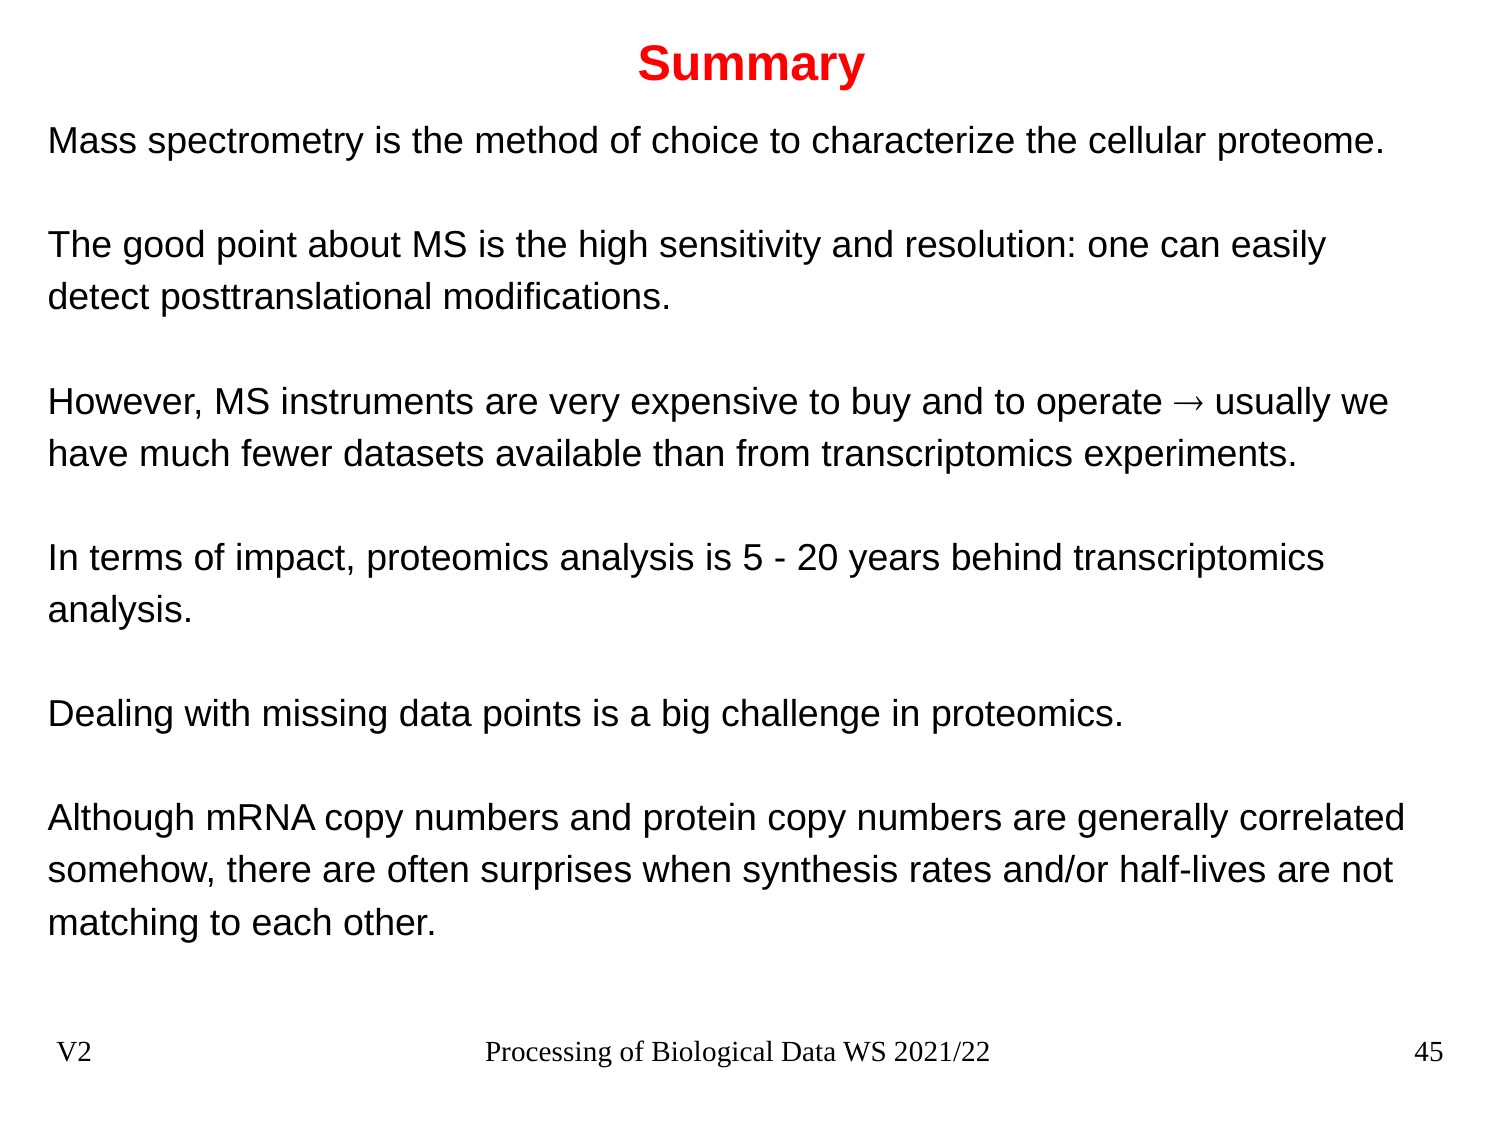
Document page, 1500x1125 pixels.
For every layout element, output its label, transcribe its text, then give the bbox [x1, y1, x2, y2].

text_box Mass spectrometry is the method of choice to characterize the cellular proteome. The good point about MS is the high sensitivity and resolution: one can easily detect posttranslational modifications. However, MS instruments are very expensive to buy and to operate  usually we have much fewer datasets available than from transcriptomics experiments. In terms of impact, proteomics analysis is 5 - 20 years behind transcriptomics analysis. Dealing with missing data points is a big challenge in proteomics. Although mRNA copy numbers and protein copy numbers are generally correlated somehow, there are often surprises when synthesis rates and/or half-lives are not matching to each other. [32, 101, 1427, 950]
footer Processing of Biological Data WS 2021/22 [466, 1024, 1011, 1101]
title Summary [76, 19, 1427, 101]
slide_number 45 [1074, 1024, 1460, 1101]
slide_number V2 [40, 1024, 426, 1101]
